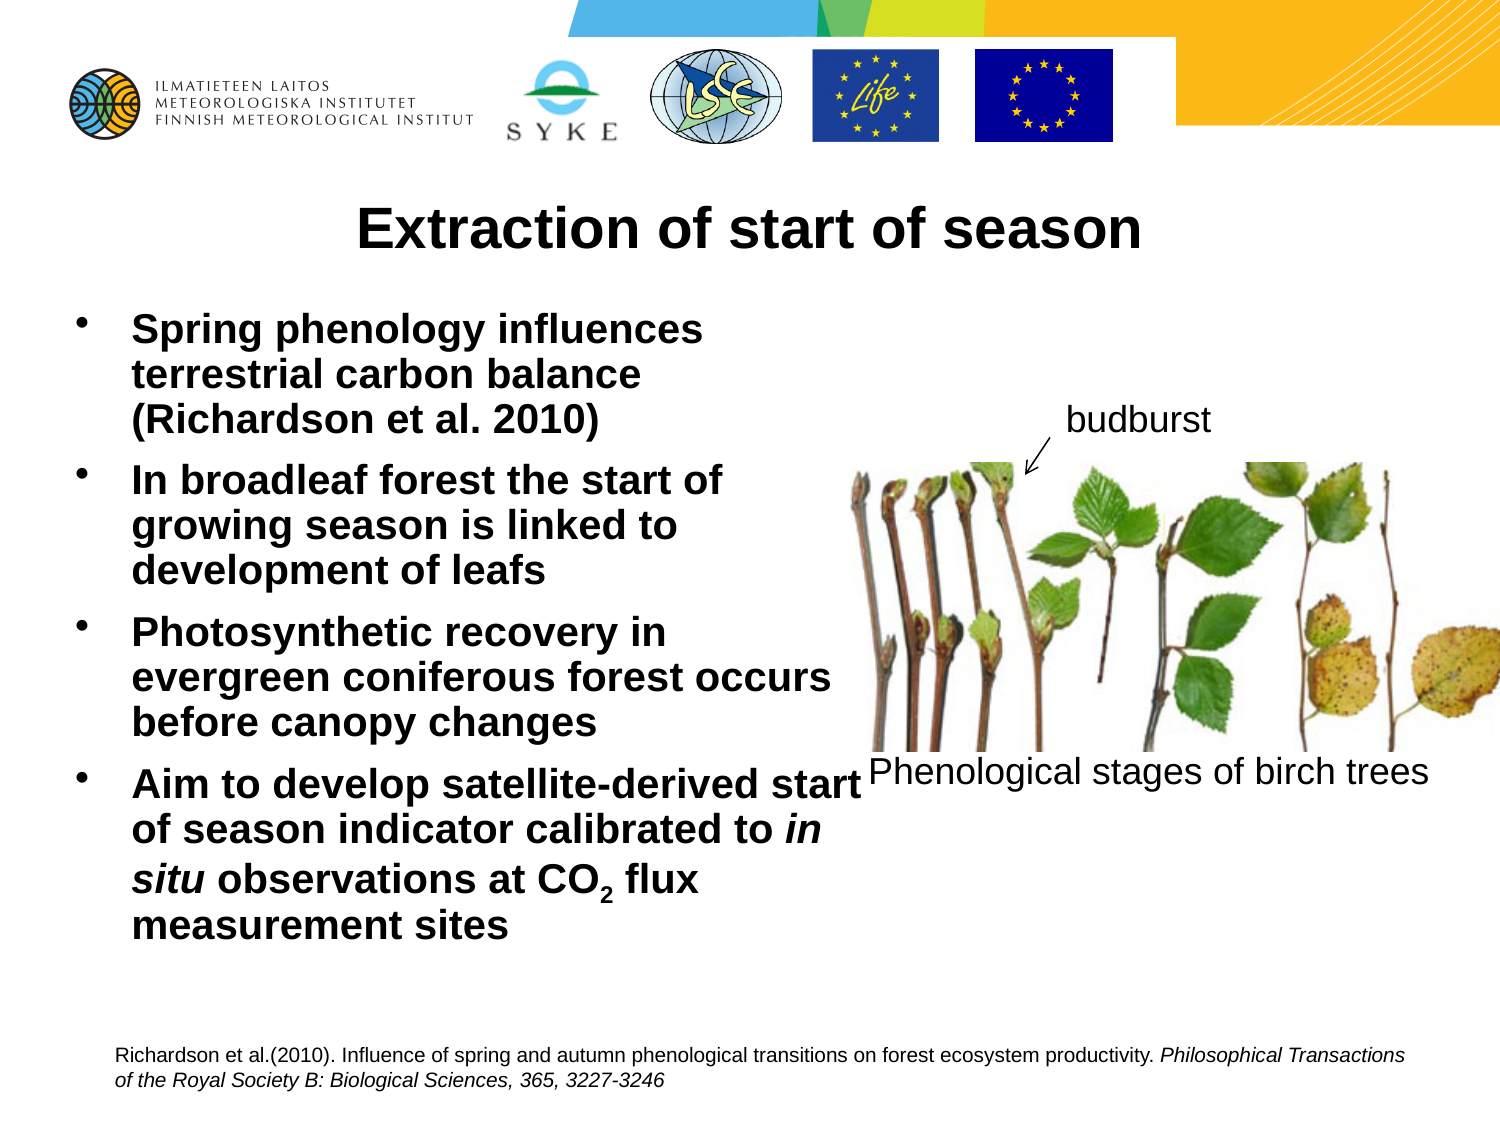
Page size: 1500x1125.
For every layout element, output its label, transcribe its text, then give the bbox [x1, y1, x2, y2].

list Spring phenology influences terrestrial carbon balance (Richardson et al. 2010) In broadleaf forest the start of growing season is linked to development of leafs Photosynthetic recovery in evergreen coniferous forest occurs before canopy changes Aim to develop satellite-derived start of season indicator calibrated to in situ observations at CO2 flux measurement sites [74, 306, 876, 1076]
title Extraction of start of season [74, 189, 1426, 284]
picture [812, 49, 939, 142]
picture [975, 49, 1113, 142]
text_box Richardson et al.(2010). Influence of spring and autumn phenological transitions on forest ecosystem productivity. Philosophical Transactions of the Royal Society B: Biological Sciences, 365, 3227-3246 [99, 1034, 1425, 1099]
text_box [849, 387, 1500, 801]
picture [0, 0, 1500, 174]
